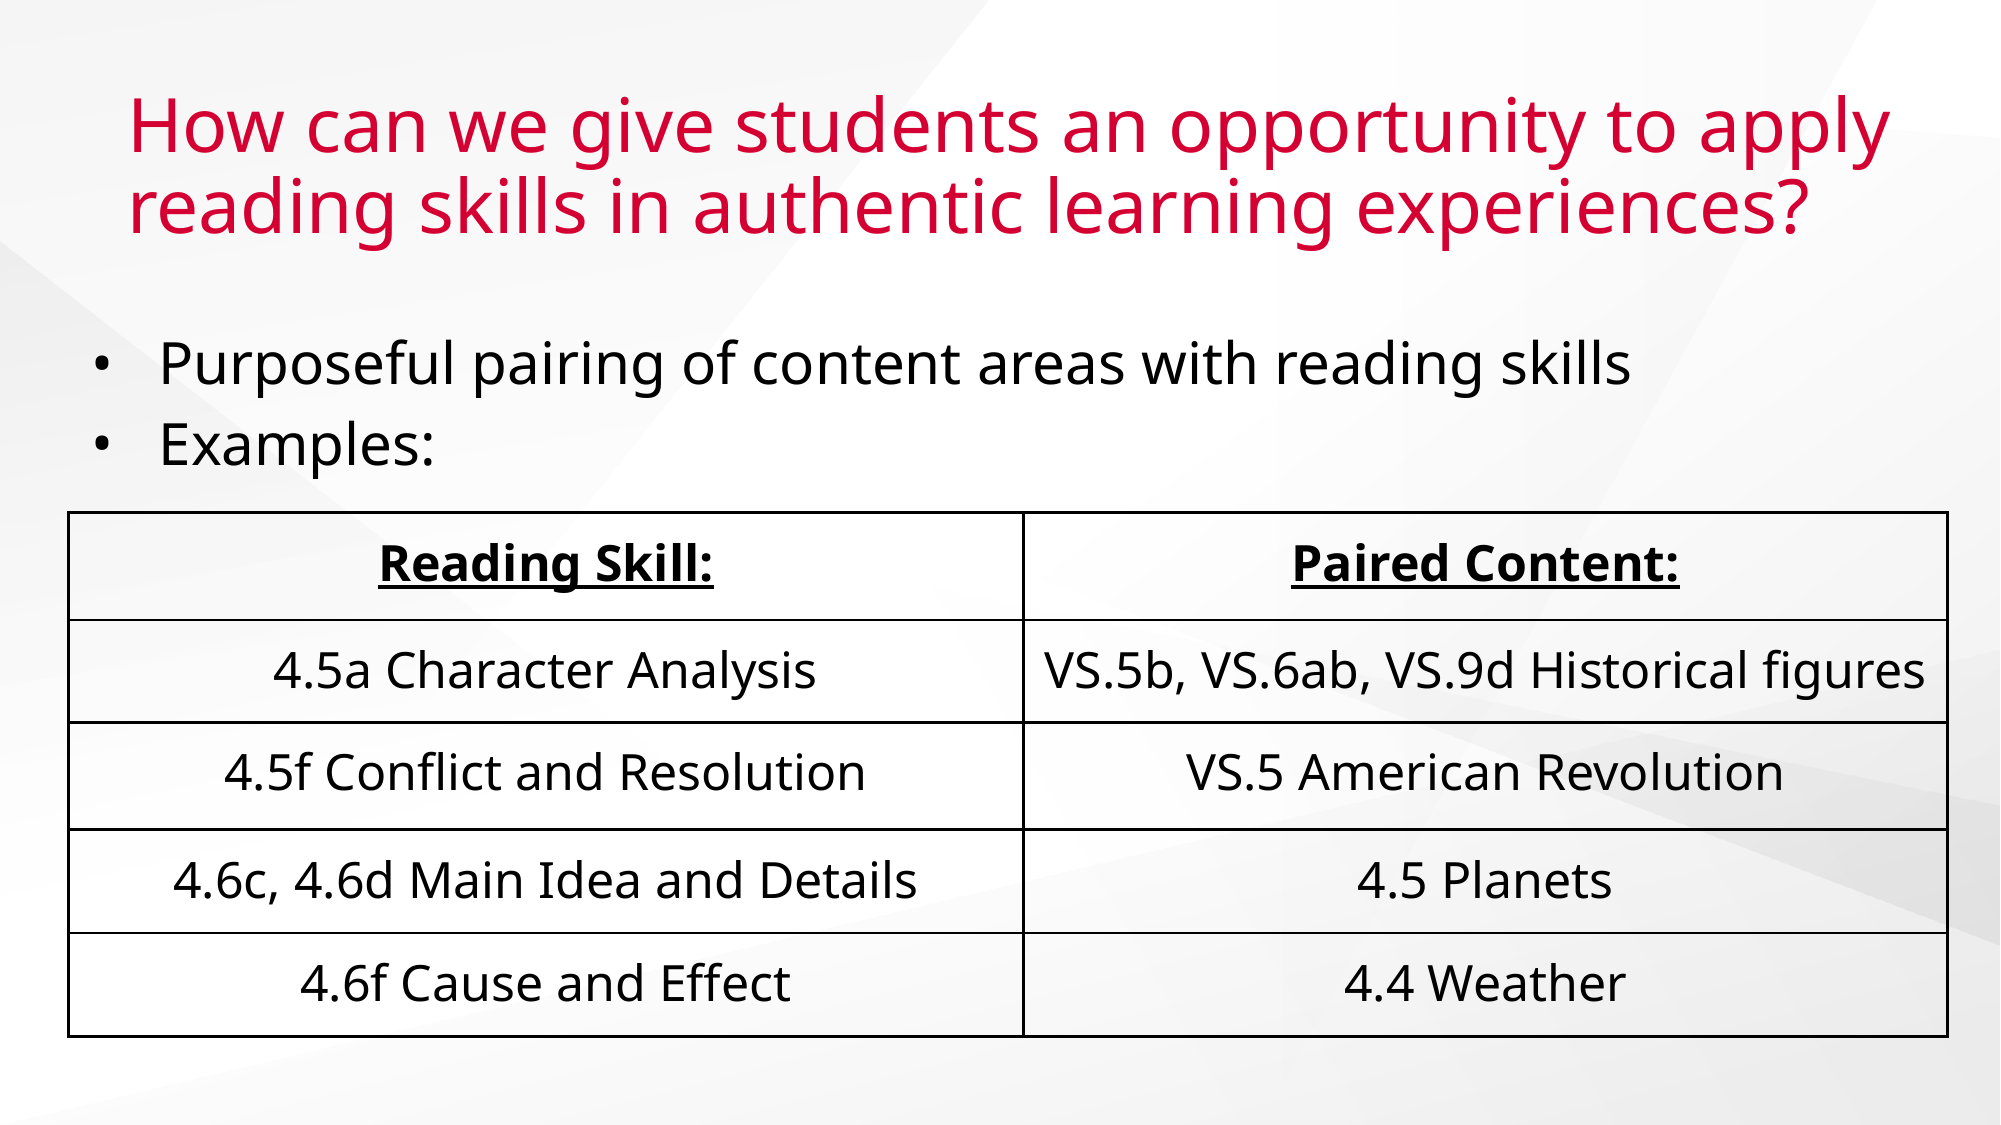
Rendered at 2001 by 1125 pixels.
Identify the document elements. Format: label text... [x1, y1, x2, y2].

table_header Paired Content: [1025, 514, 1946, 619]
table_cell 4.6c, 4.6d Main Idea and Details [70, 831, 1022, 932]
table_cell 4.5a Character Analysis [70, 621, 1022, 721]
list Purposeful pairing of content areas with reading skills Examples: [68, 308, 1794, 511]
picture [0, 0, 2000, 1125]
table_cell 4.4 Weather [1025, 934, 1946, 1035]
table_cell VS.5b, VS.6ab, VS.9d Historical figures [1025, 621, 1946, 721]
table_cell VS.5 American Revolution [1025, 724, 1946, 828]
table_cell 4.5 Planets [1025, 831, 1946, 932]
table_header Reading Skill: [70, 514, 1022, 619]
title How can we give students an opportunity to apply reading skills in authentic learning experiences? [37, 59, 1948, 278]
table_cell 4.6f Cause and Effect [70, 934, 1022, 1035]
table_cell 4.5f Conflict and Resolution [70, 724, 1022, 828]
